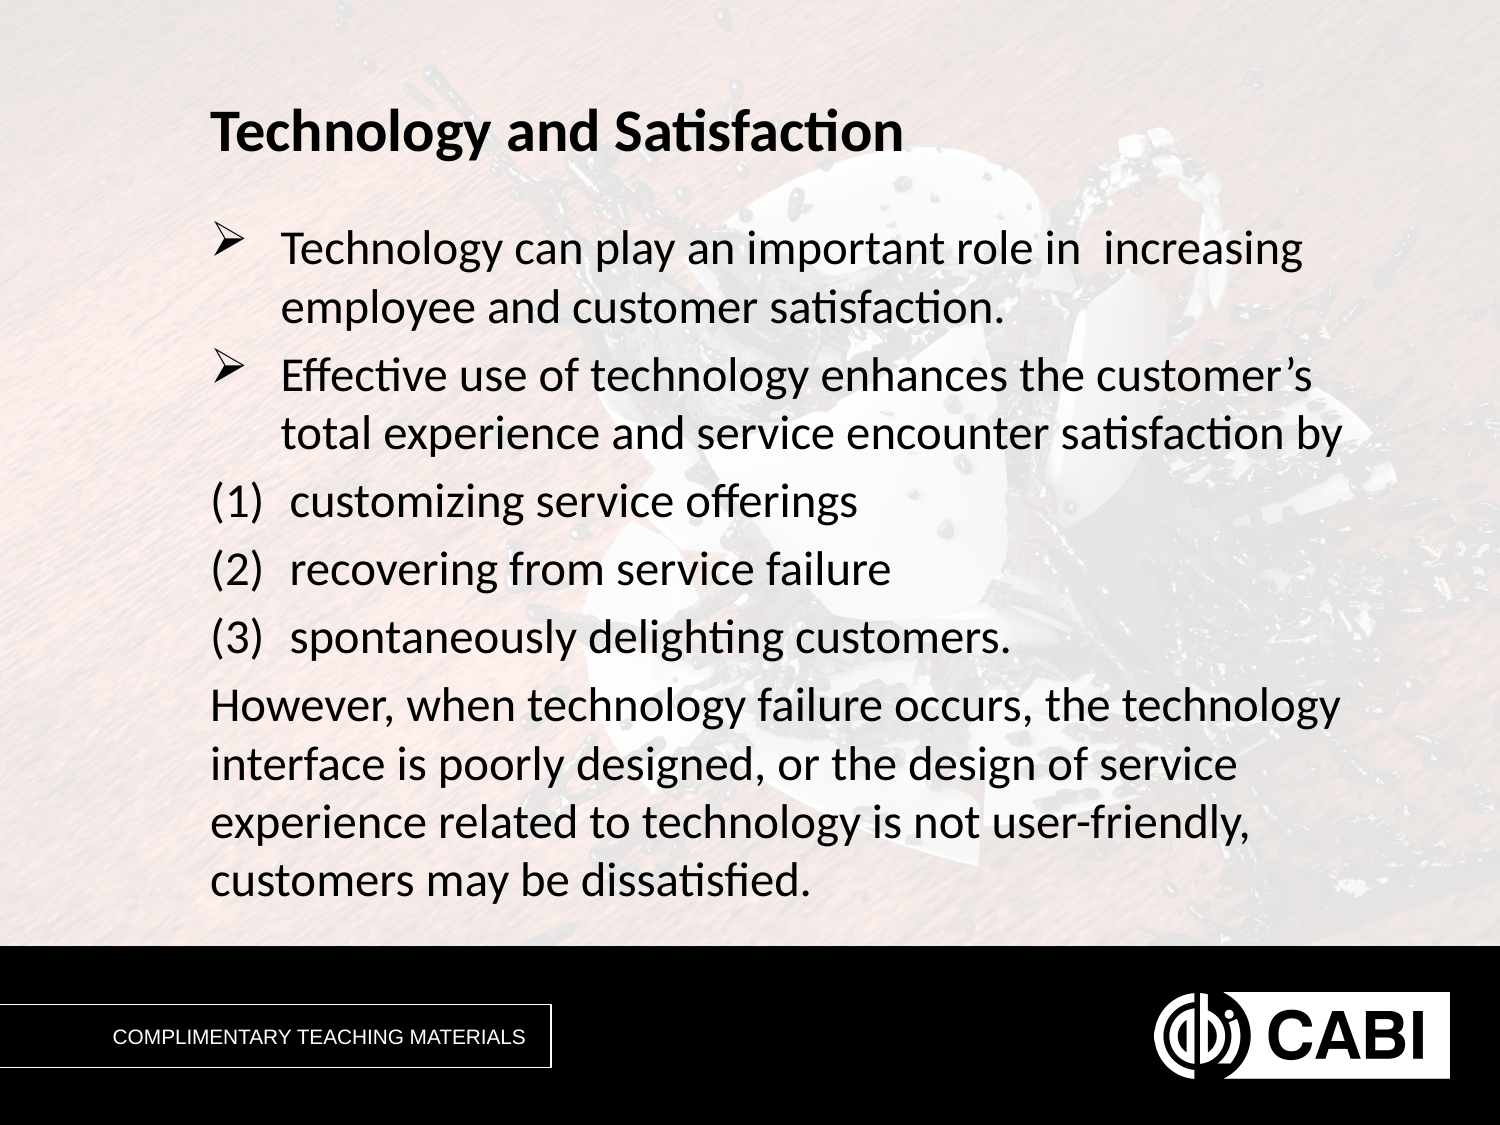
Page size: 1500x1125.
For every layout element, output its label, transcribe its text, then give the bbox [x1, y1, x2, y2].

title Technology and Satisfaction [195, 45, 1376, 209]
picture [1154, 992, 1450, 1079]
list Technology can play an important role in increasing employee and customer satisfaction. Effective use of technology enhances the customer’s total experience and service encounter satisfaction by customizing service offerings recovering from service failure spontaneously delighting customers. However, when technology failure occurs, the technology interface is poorly designed, or the design of service experience related to technology is not user-friendly, customers may be dissatisfied. [195, 209, 1376, 917]
